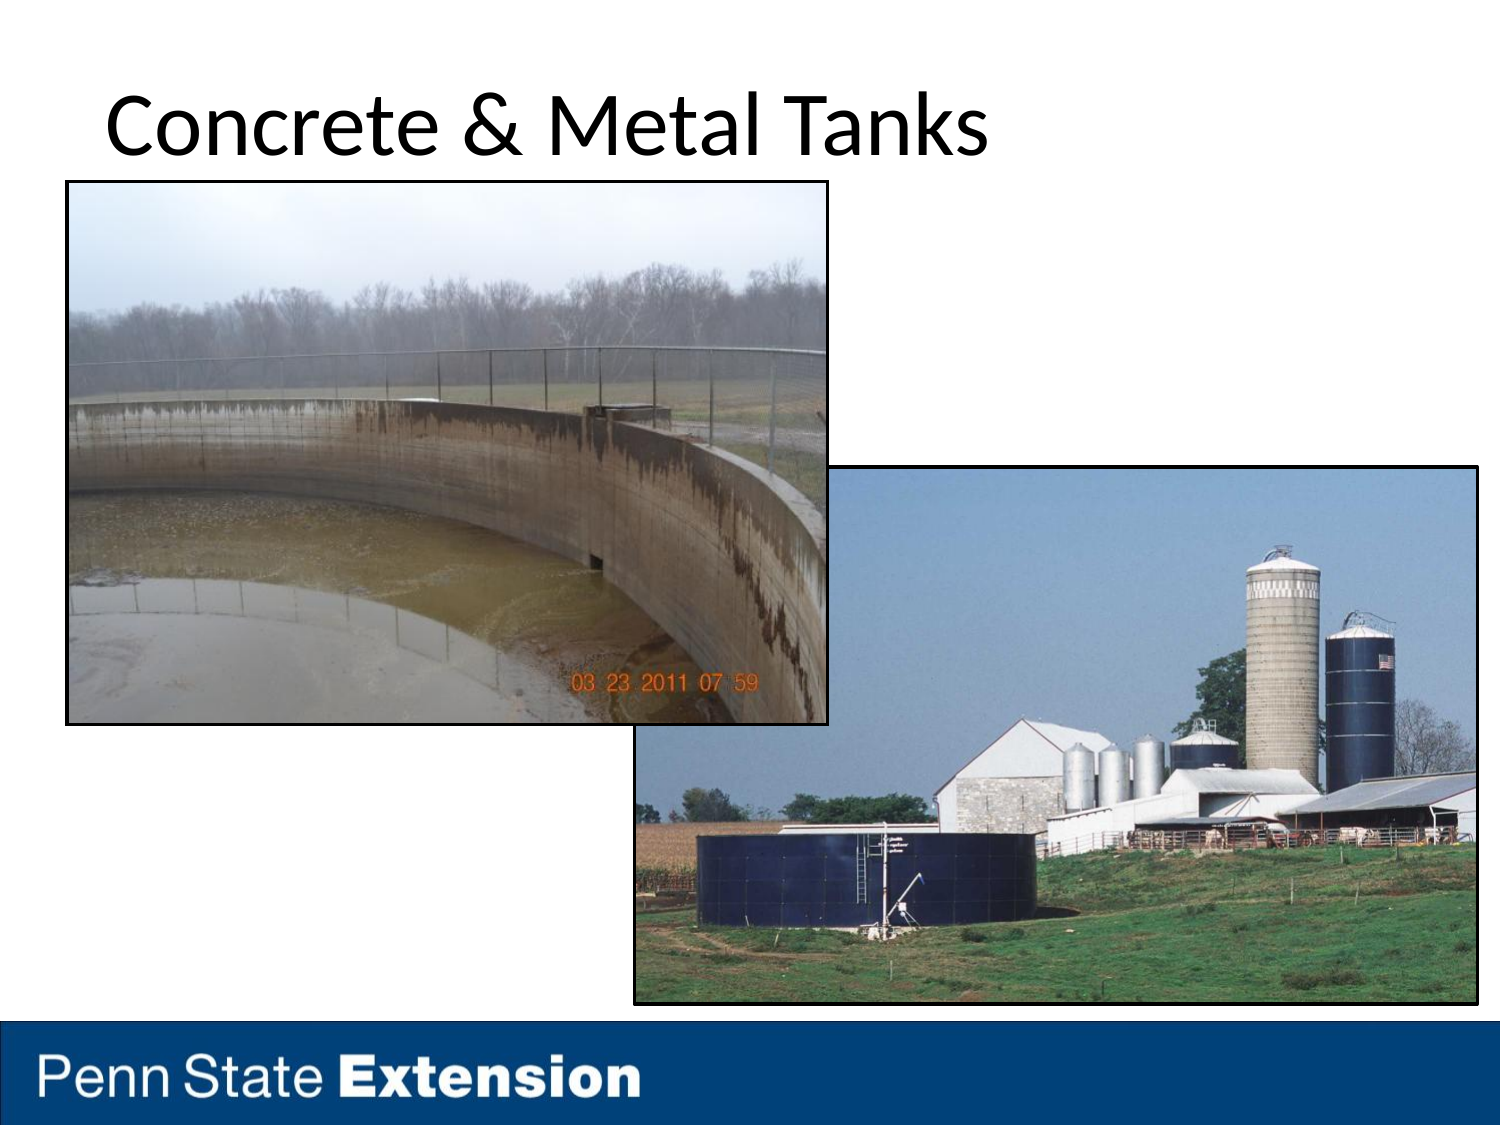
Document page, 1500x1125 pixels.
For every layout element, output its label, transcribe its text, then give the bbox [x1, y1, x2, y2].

picture [68, 182, 1476, 1003]
picture [0, 1021, 1500, 1125]
title Concrete & Metal Tanks [105, 58, 1444, 179]
